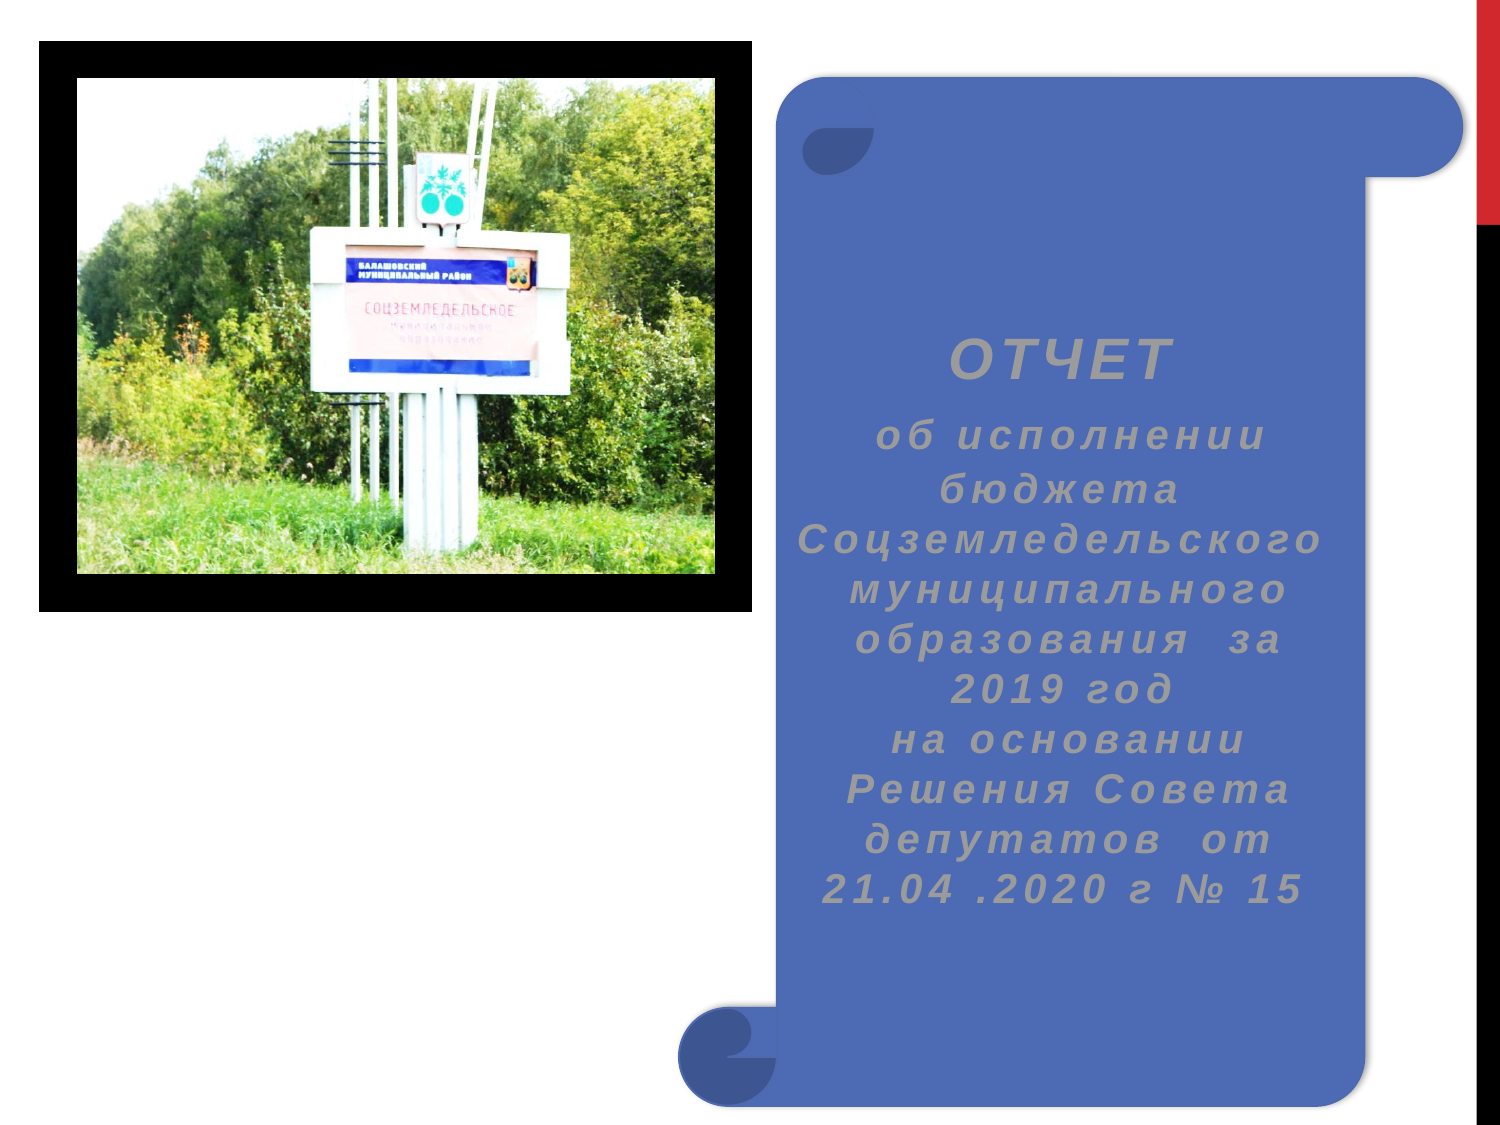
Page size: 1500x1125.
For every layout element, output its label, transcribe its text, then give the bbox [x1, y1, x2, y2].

text_box ОТЧЕТ об исполнении бюджета Соцземледельского муниципального образования за 2019 год на основании Решения Совета депутатов от 21.04 .2020 г № 15 [677, 77, 1464, 1107]
picture [76, 77, 716, 575]
